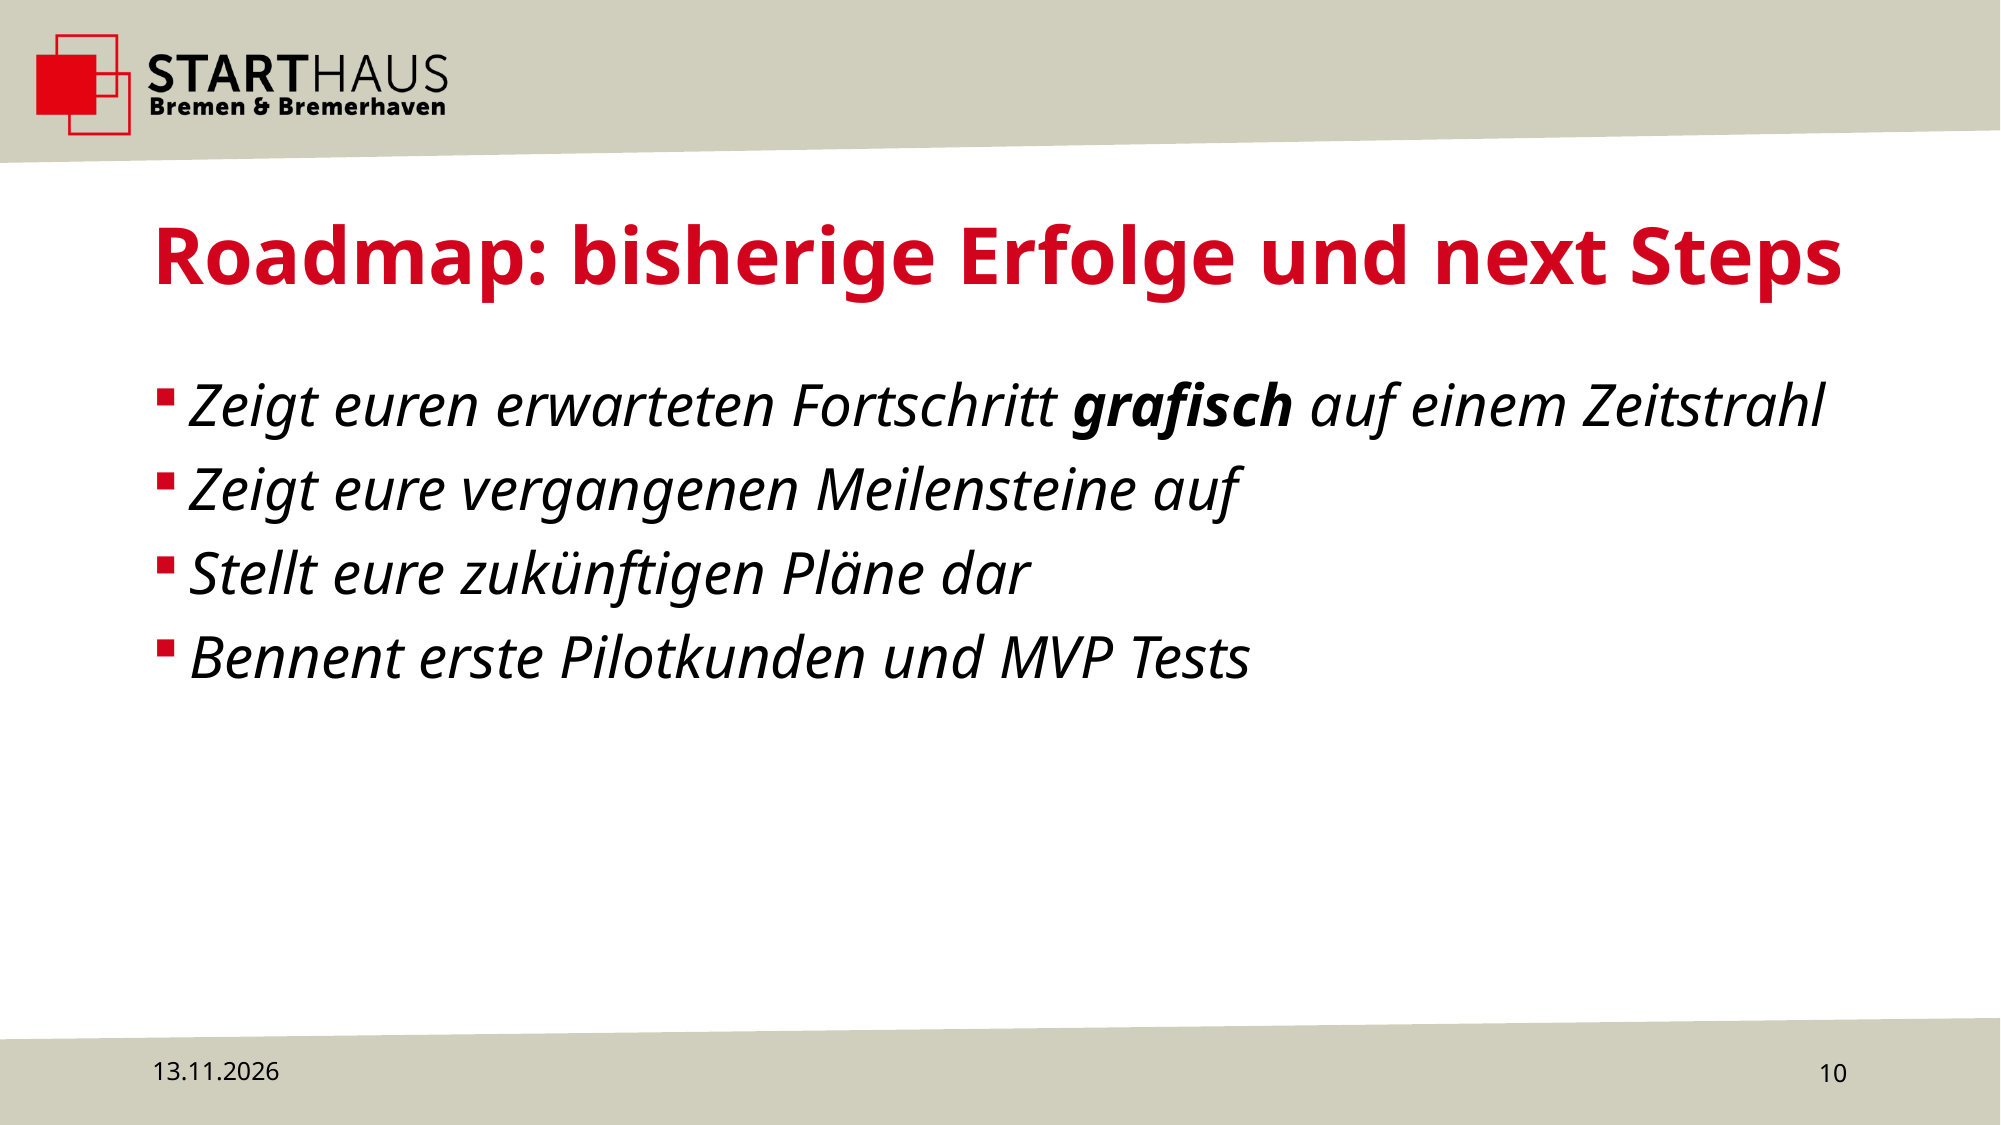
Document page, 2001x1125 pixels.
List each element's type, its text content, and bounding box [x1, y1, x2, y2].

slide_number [137, 1042, 588, 1103]
list Zeigt euren erwarteten Fortschritt grafisch auf einem Zeitstrahl Zeigt eure vergangenen Meilensteine auf Stellt eure zukünftigen Pläne dar Bennent erste Pilotkunden und MVP Tests [137, 369, 1863, 996]
picture [0, 0, 507, 195]
title Roadmap: bisherige Erfolge und next Steps [137, 169, 1863, 349]
slide_number 10 [1773, 1042, 1863, 1103]
